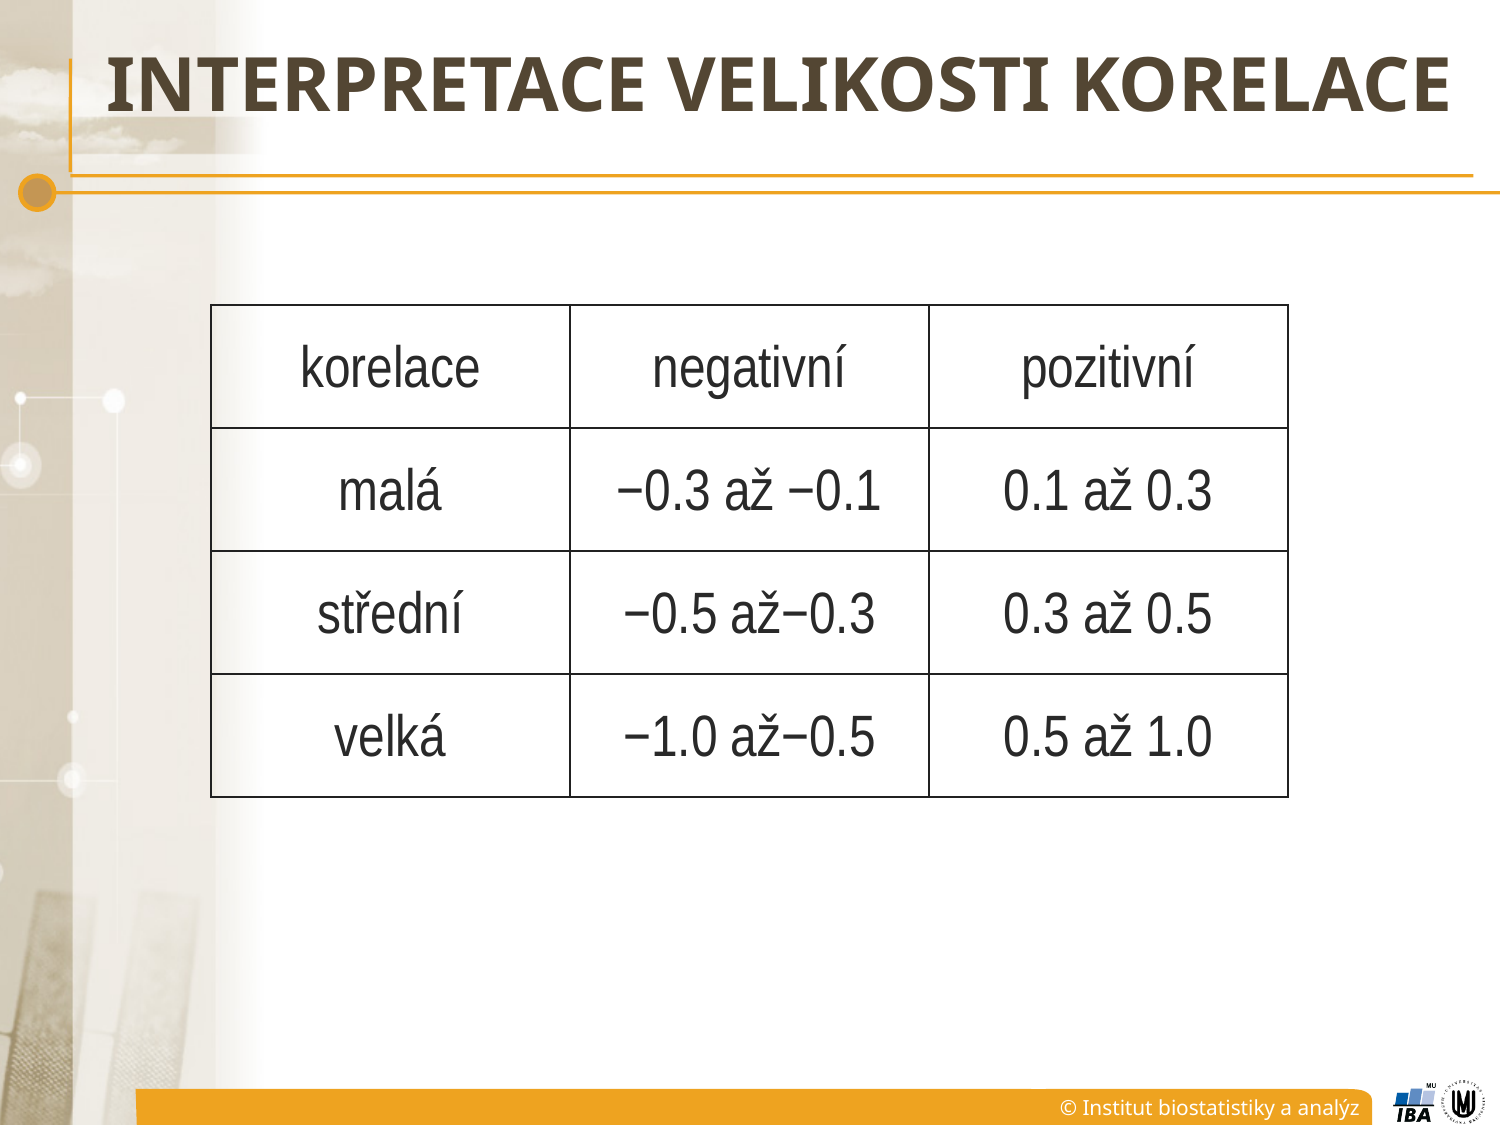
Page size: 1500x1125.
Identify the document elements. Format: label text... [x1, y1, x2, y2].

table_cell malá [212, 429, 569, 550]
table_cell 0.1 až 0.3 [930, 429, 1287, 550]
table_cell střední [212, 552, 569, 673]
table_cell −0.3 až −0.1 [571, 429, 928, 550]
table_header negativní [571, 306, 928, 427]
table_cell −0.5 až−0.3 [571, 552, 928, 673]
table_header korelace [212, 306, 569, 427]
table_cell 0.3 až 0.5 [930, 552, 1287, 673]
title Interpretace velikosti korelace [82, 9, 1477, 165]
table_cell 0.5 až 1.0 [930, 675, 1287, 796]
picture [1441, 1080, 1485, 1124]
table_cell velká [212, 675, 569, 796]
picture [0, 0, 278, 1125]
table_cell −1.0 až−0.5 [571, 675, 928, 796]
table_header pozitivní [930, 306, 1287, 427]
picture [1393, 1083, 1436, 1122]
